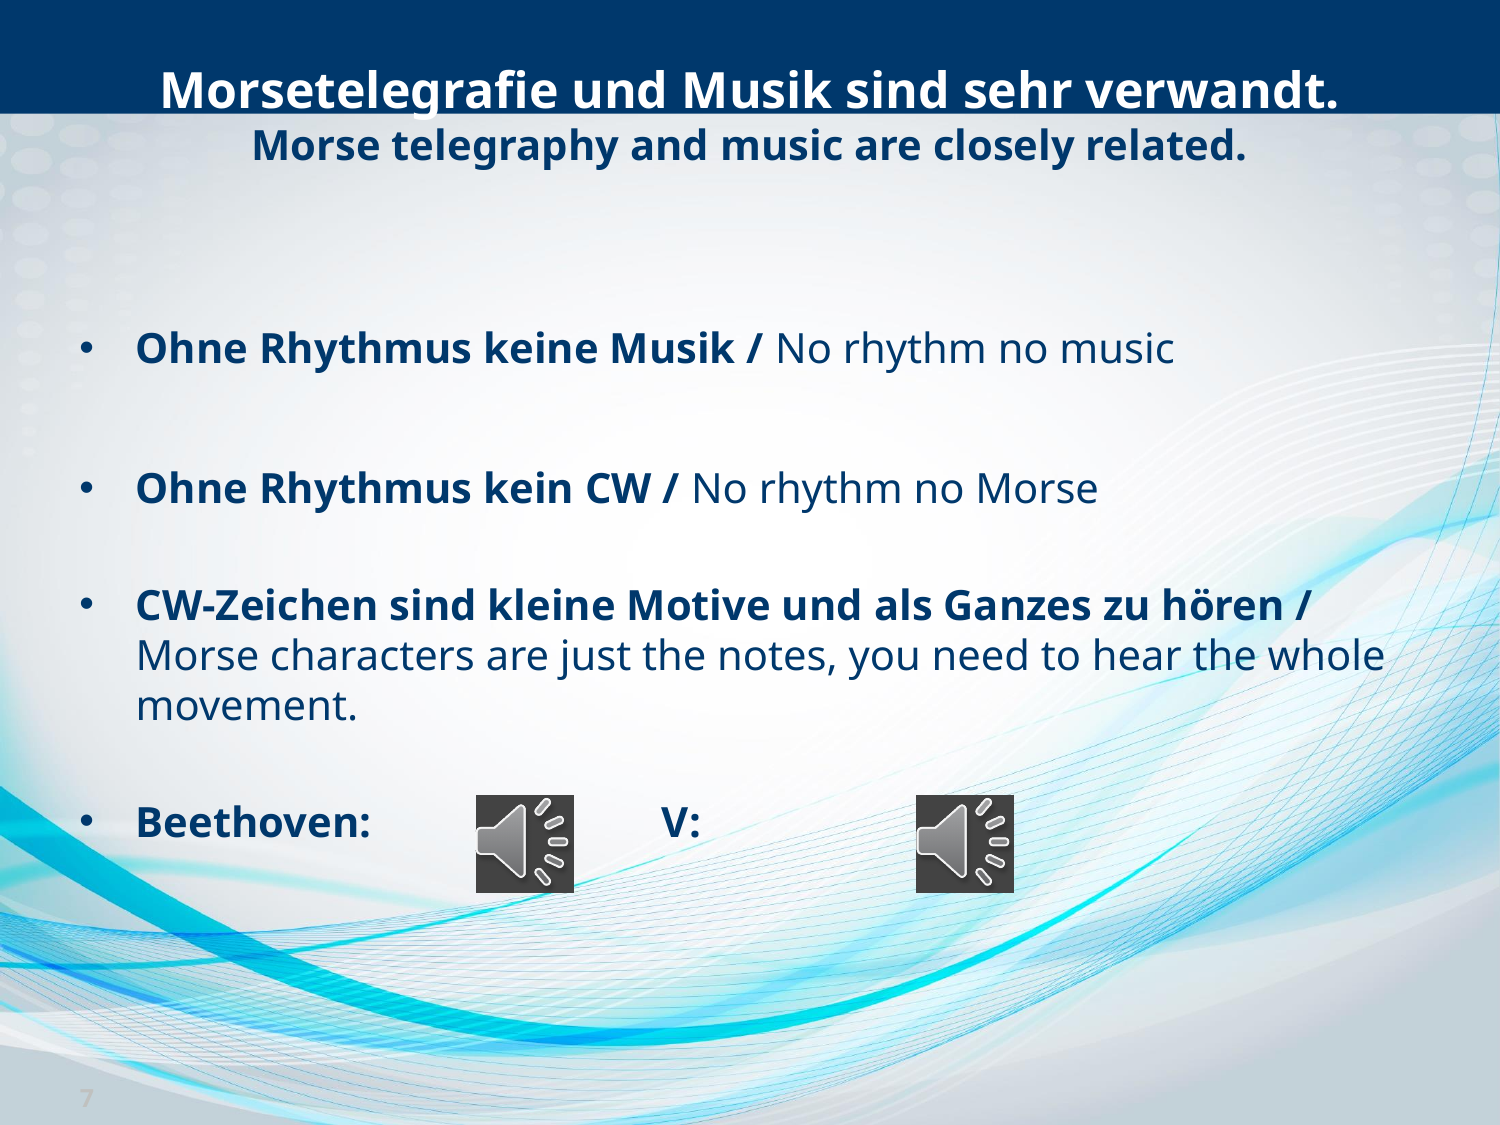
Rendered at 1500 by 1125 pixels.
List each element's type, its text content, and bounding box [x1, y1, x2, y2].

picture [0, 197, 1500, 1125]
title Morsetelegrafie und Musik sind sehr verwandt. Morse telegraphy and music are closely related. [0, 30, 1500, 197]
slide_number 7 [64, 1069, 415, 1125]
list Ohne Rhythmus keine Musik / No rhythm no music Ohne Rhythmus kein CW / No rhythm no Morse CW-Zeichen sind kleine Motive und als Ganzes zu hören / Morse characters are just the notes, you need to hear the whole movement. Beethoven: V: [64, 314, 1415, 970]
